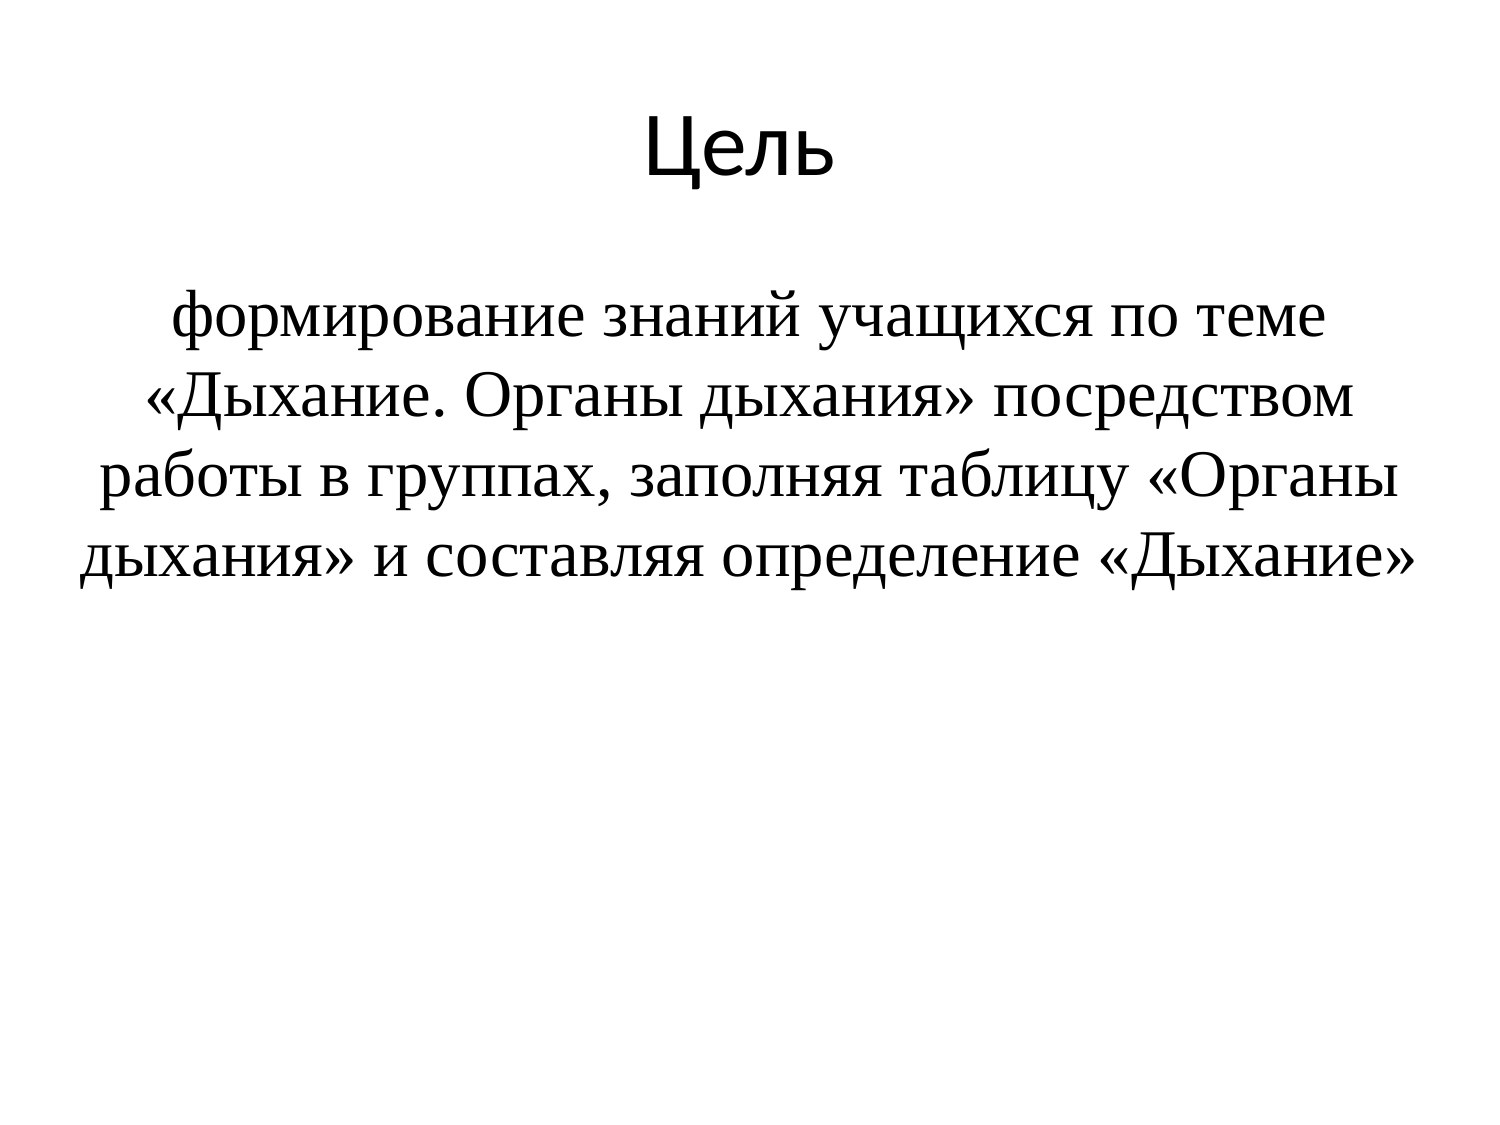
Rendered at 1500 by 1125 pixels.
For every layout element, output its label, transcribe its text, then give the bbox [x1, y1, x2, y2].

title Цель [75, 45, 1425, 233]
list формирование знаний учащихся по теме «Дыхание. Органы дыхания» посредством работы в группах, заполняя таблицу «Органы дыхания» и составляя определение «Дыхание» [41, 262, 1459, 693]
